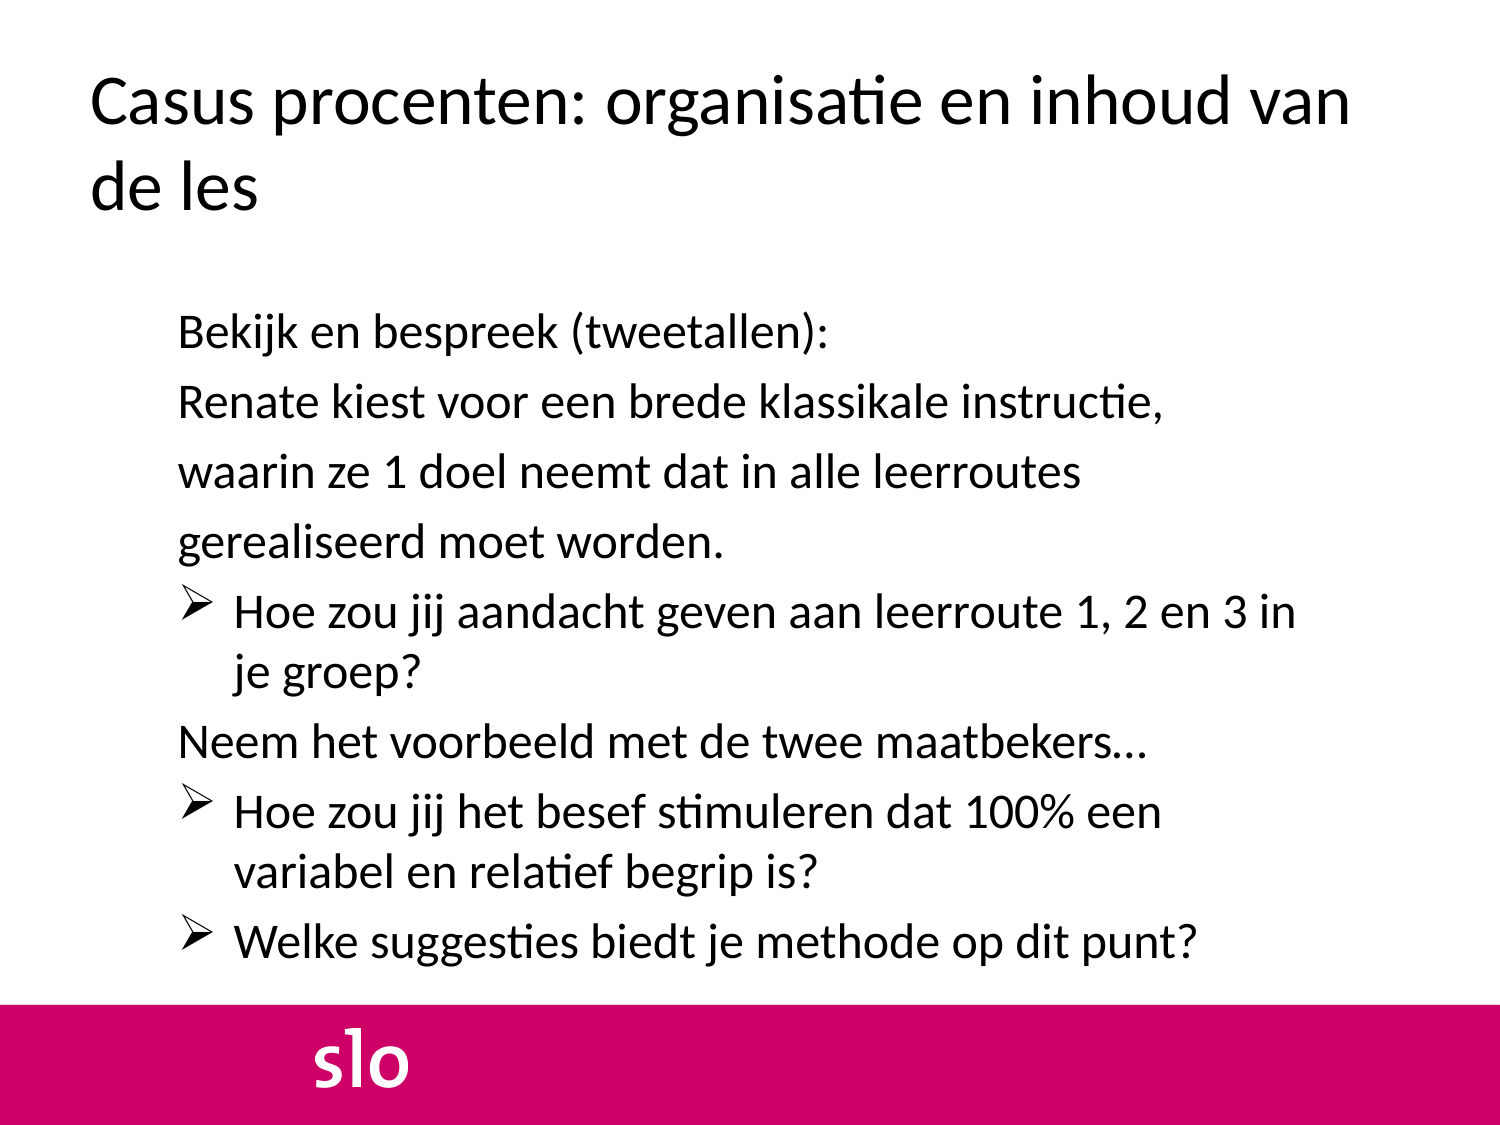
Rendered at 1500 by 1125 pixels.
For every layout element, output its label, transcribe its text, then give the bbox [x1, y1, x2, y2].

list Bekijk en bespreek (tweetallen): Renate kiest voor een brede klassikale instructie, waarin ze 1 doel neemt dat in alle leerroutes gerealiseerd moet worden. Hoe zou jij aandacht geven aan leerroute 1, 2 en 3 in je groep? Neem het voorbeeld met de twee maatbekers… Hoe zou jij het besef stimuleren dat 100% een variabel en relatief begrip is? Welke suggesties biedt je methode op dit punt? [162, 290, 1338, 1000]
title Casus procenten: organisatie en inhoud van de les [75, 45, 1425, 233]
picture [315, 1028, 408, 1088]
